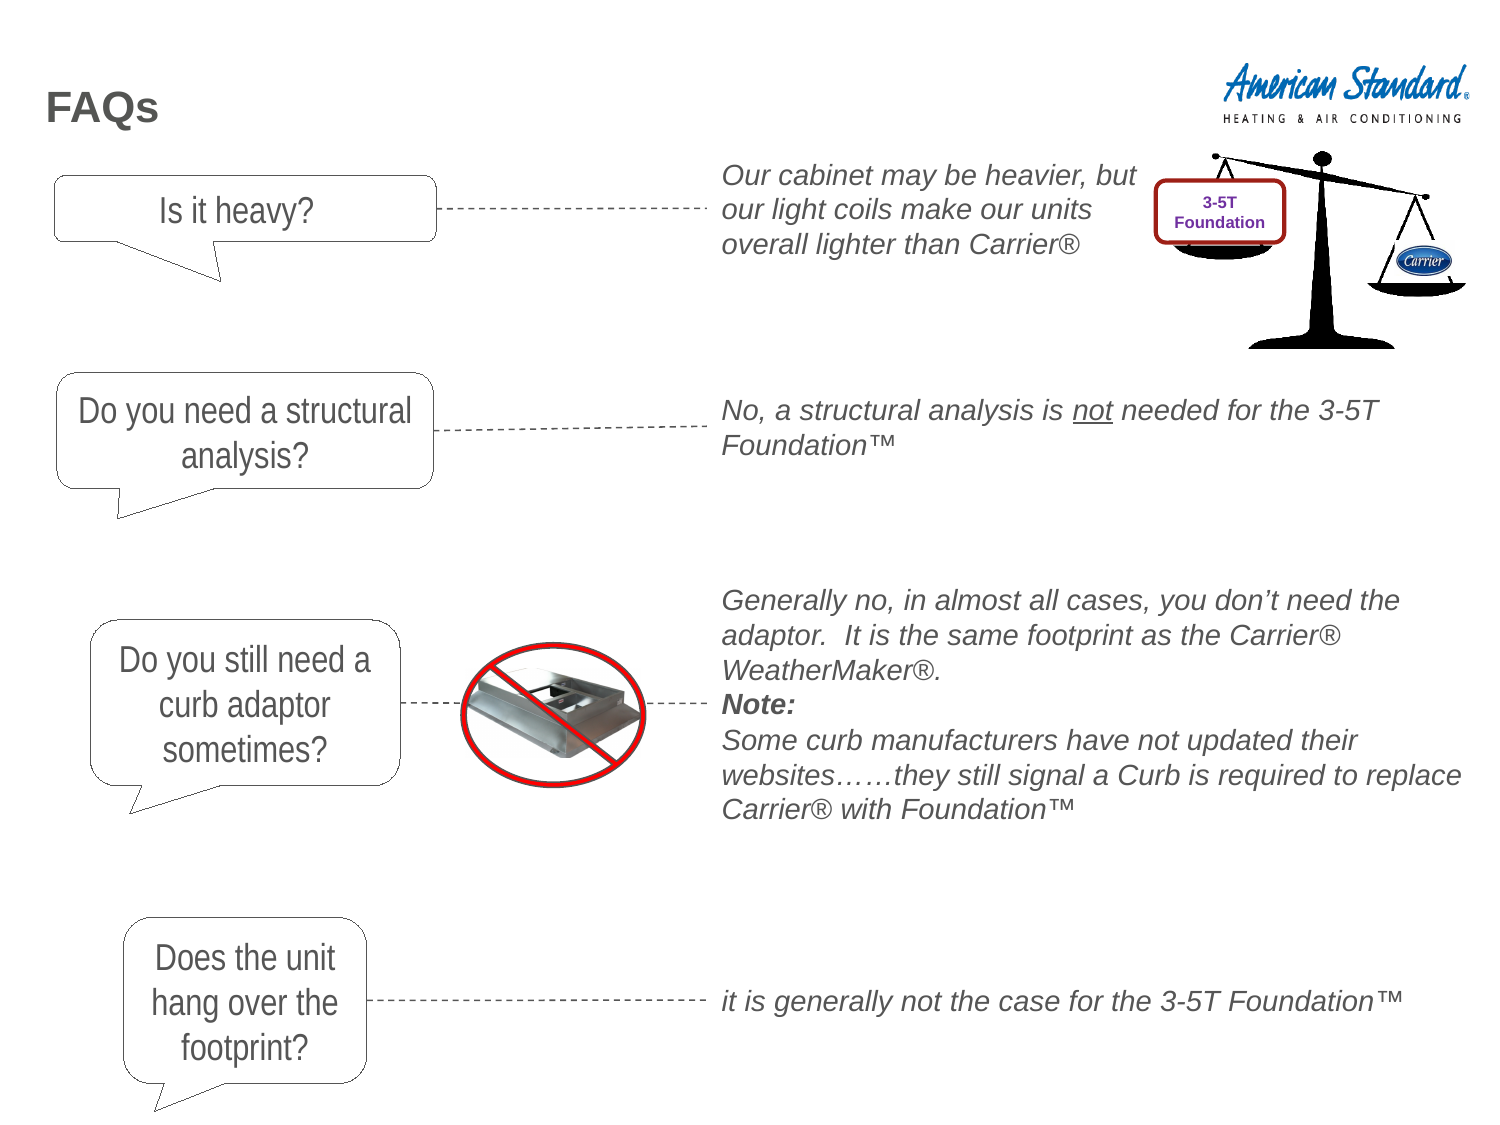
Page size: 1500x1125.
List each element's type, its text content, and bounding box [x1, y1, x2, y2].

text_box 3-5T Foundation [1153, 178, 1168, 245]
text_box Our cabinet may be heavier, but our light coils make our units overall lighter than Carrier® [706, 148, 1163, 269]
text_box Do you still need a curb adaptor sometimes? [90, 619, 401, 814]
text_box No, a structural analysis is not needed for the 3-5T Foundation™ [706, 383, 1431, 469]
text_box Do you need a structural analysis? [56, 372, 434, 519]
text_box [433, 426, 707, 432]
picture [465, 667, 642, 758]
title FAQs [30, 38, 981, 139]
text_box Generally no, in almost all cases, you don’t need the adaptor. It is the same footprint as the Carrier® WeatherMaker®. Note: Some curb manufacturers have not updated their websites……they still signal a Curb is required to replace Carrier® with Foundation™ [706, 573, 1489, 834]
text_box it is generally not the case for the 3-5T Foundation™ [706, 975, 1489, 1025]
text_box [485, 642, 622, 666]
text_box Is it heavy? [54, 175, 437, 282]
text_box Does the unit hang over the footprint? [123, 917, 367, 1112]
text_box [486, 765, 621, 788]
picture [1173, 151, 1466, 350]
picture [1202, 41, 1490, 138]
